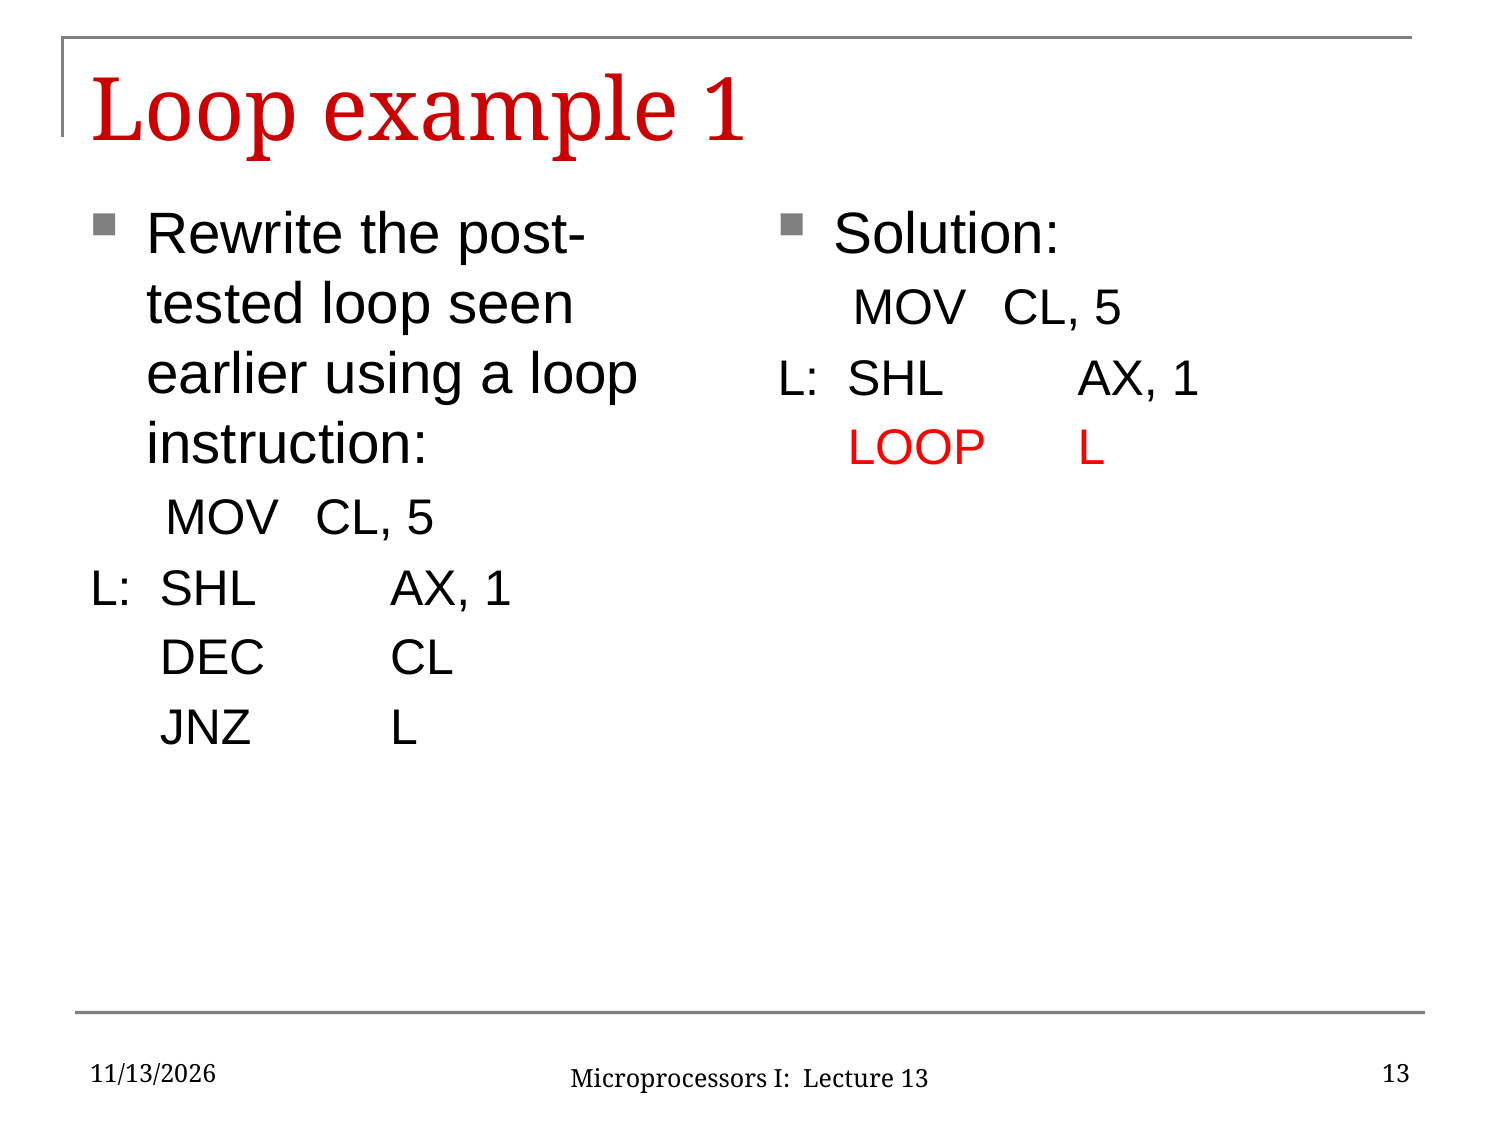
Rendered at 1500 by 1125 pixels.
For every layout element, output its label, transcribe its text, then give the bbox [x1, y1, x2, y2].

title Loop example 1 [75, 45, 1425, 163]
list Rewrite the post-tested loop seen earlier using a loop instruction: MOV CL, 5 L: SHL AX, 1 DEC CL JNZ L [75, 187, 738, 1006]
footer Microprocessors I: Lecture 13 [512, 1024, 988, 1101]
slide_number 13 [1074, 1023, 1426, 1100]
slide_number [74, 1023, 426, 1100]
list Solution: MOV CL, 5 L: SHL AX, 1 LOOP L [762, 187, 1425, 1006]
